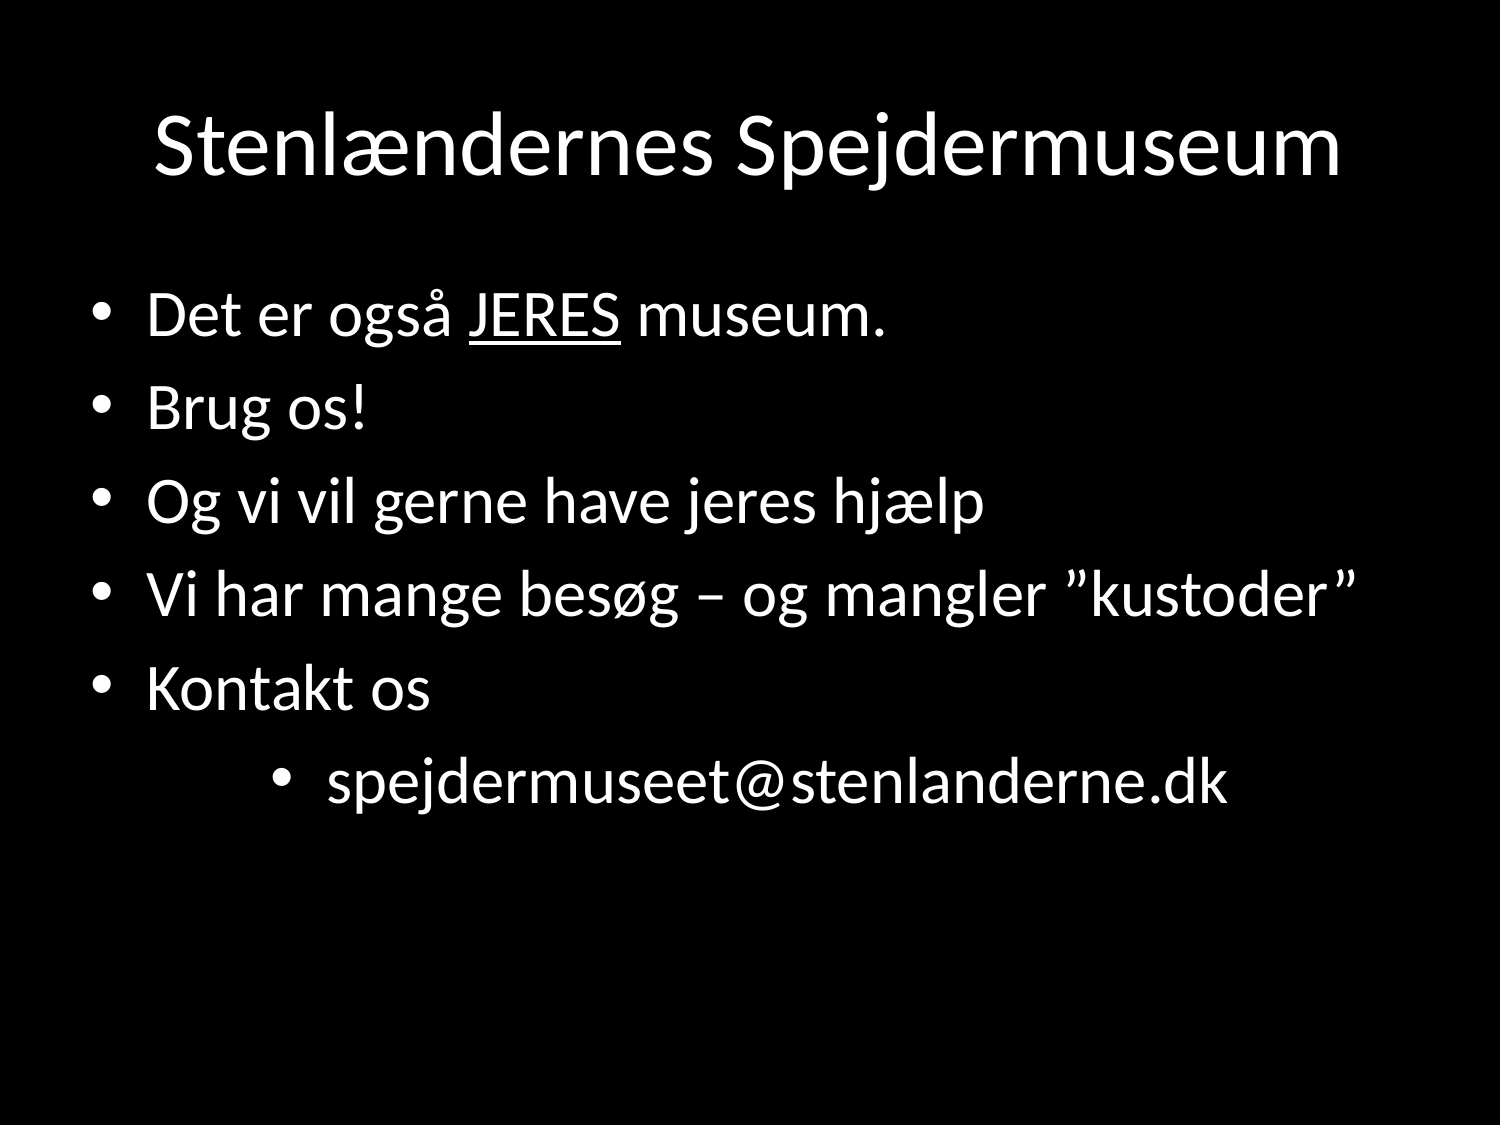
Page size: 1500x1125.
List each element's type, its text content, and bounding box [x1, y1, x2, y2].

list Det er også JERES museum. Brug os! Og vi vil gerne have jeres hjælp Vi har mange besøg – og mangler ”kustoder” Kontakt os spejdermuseet@stenlanderne.dk [75, 262, 1425, 1005]
title Stenlændernes Spejdermuseum [75, 45, 1425, 233]
